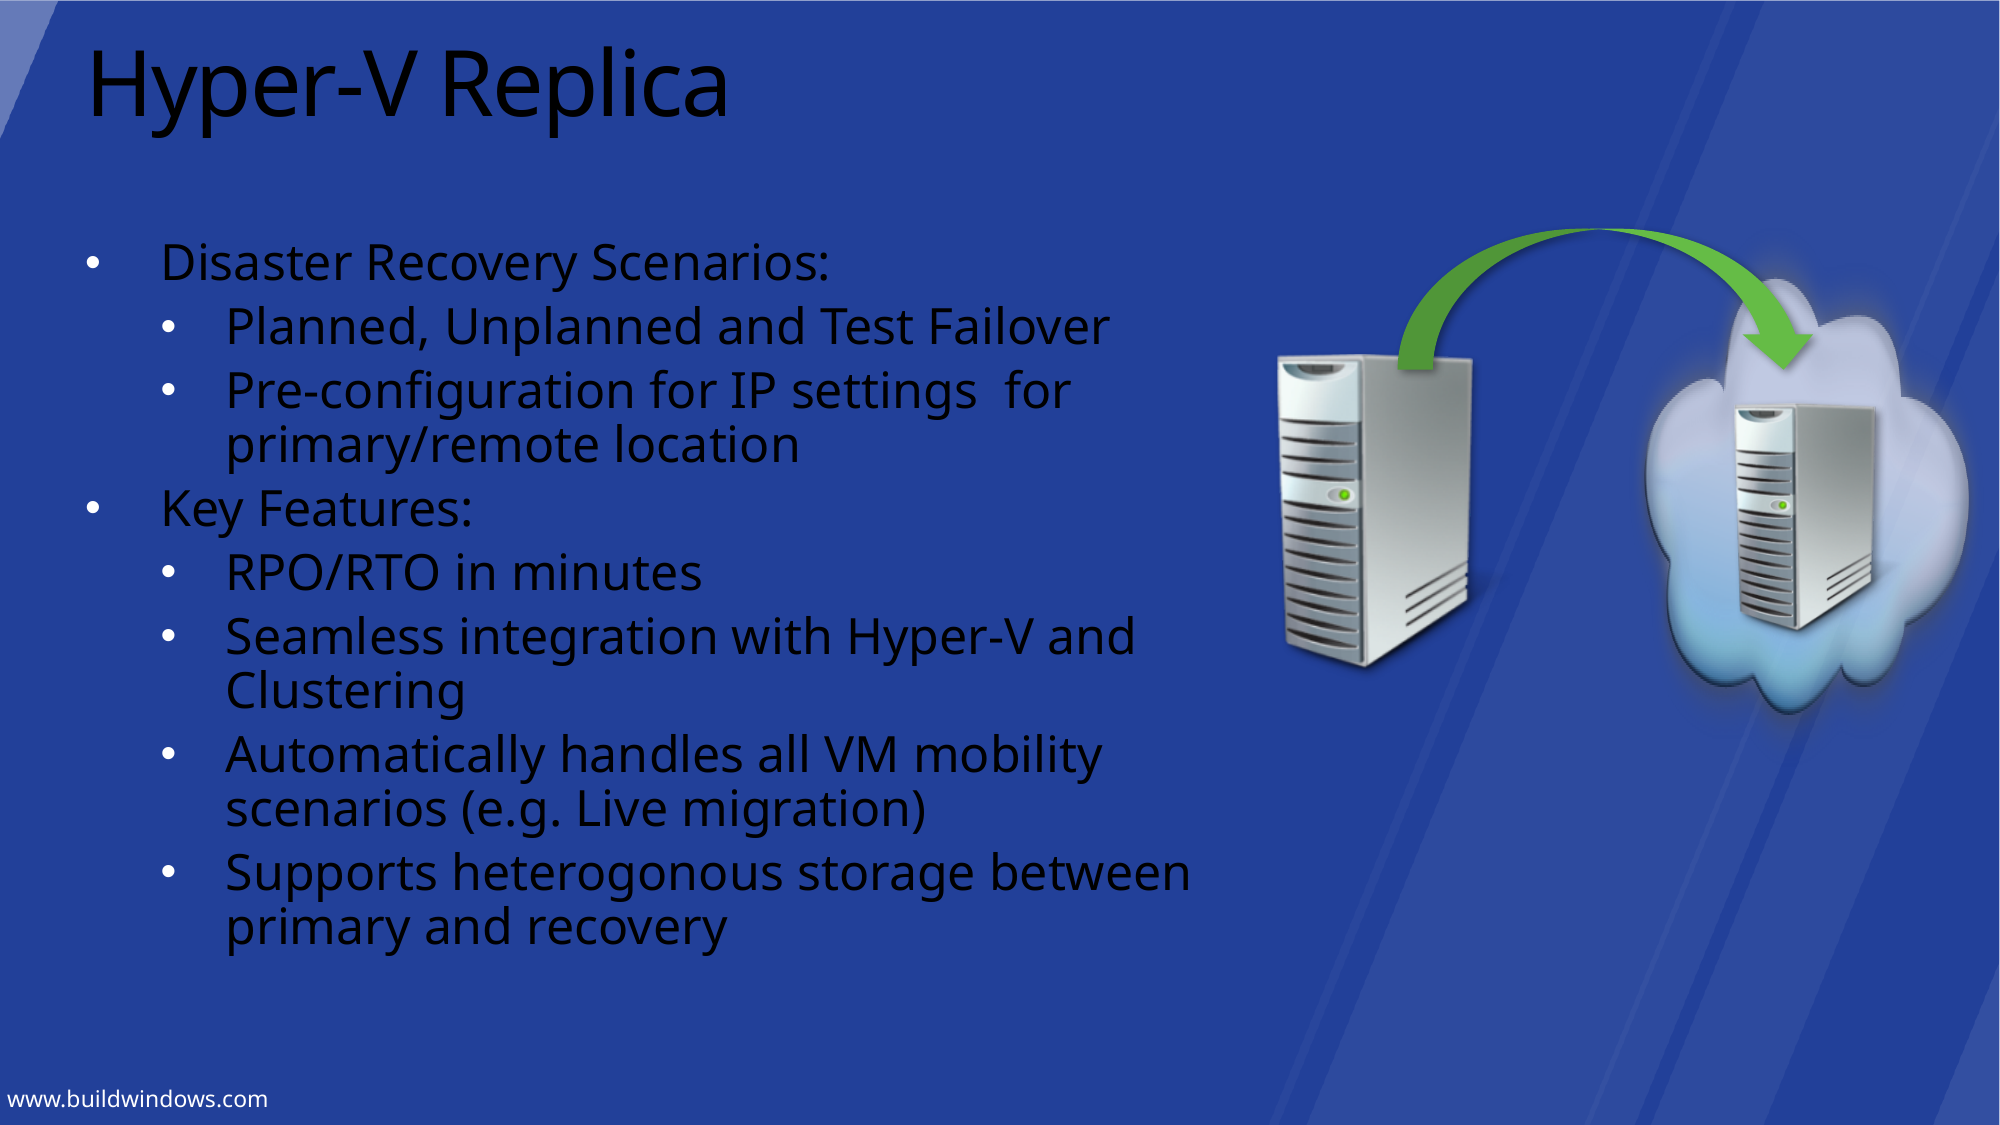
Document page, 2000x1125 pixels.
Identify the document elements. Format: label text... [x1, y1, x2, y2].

text_box [1396, 226, 1632, 353]
title Hyper-V Replica [85, 37, 1914, 138]
picture [0, 0, 2000, 1125]
list Disaster Recovery Scenarios: Planned, Unplanned and Test Failover Pre-configuration for IP settings for primary/remote location Key Features: RPO/RTO in minutes Seamless integration with Hyper-V and Clustering Automatically handles all VM mobility scenarios (e.g. Live migration) Supports heterogonous storage between primary and recovery [85, 237, 1195, 1110]
